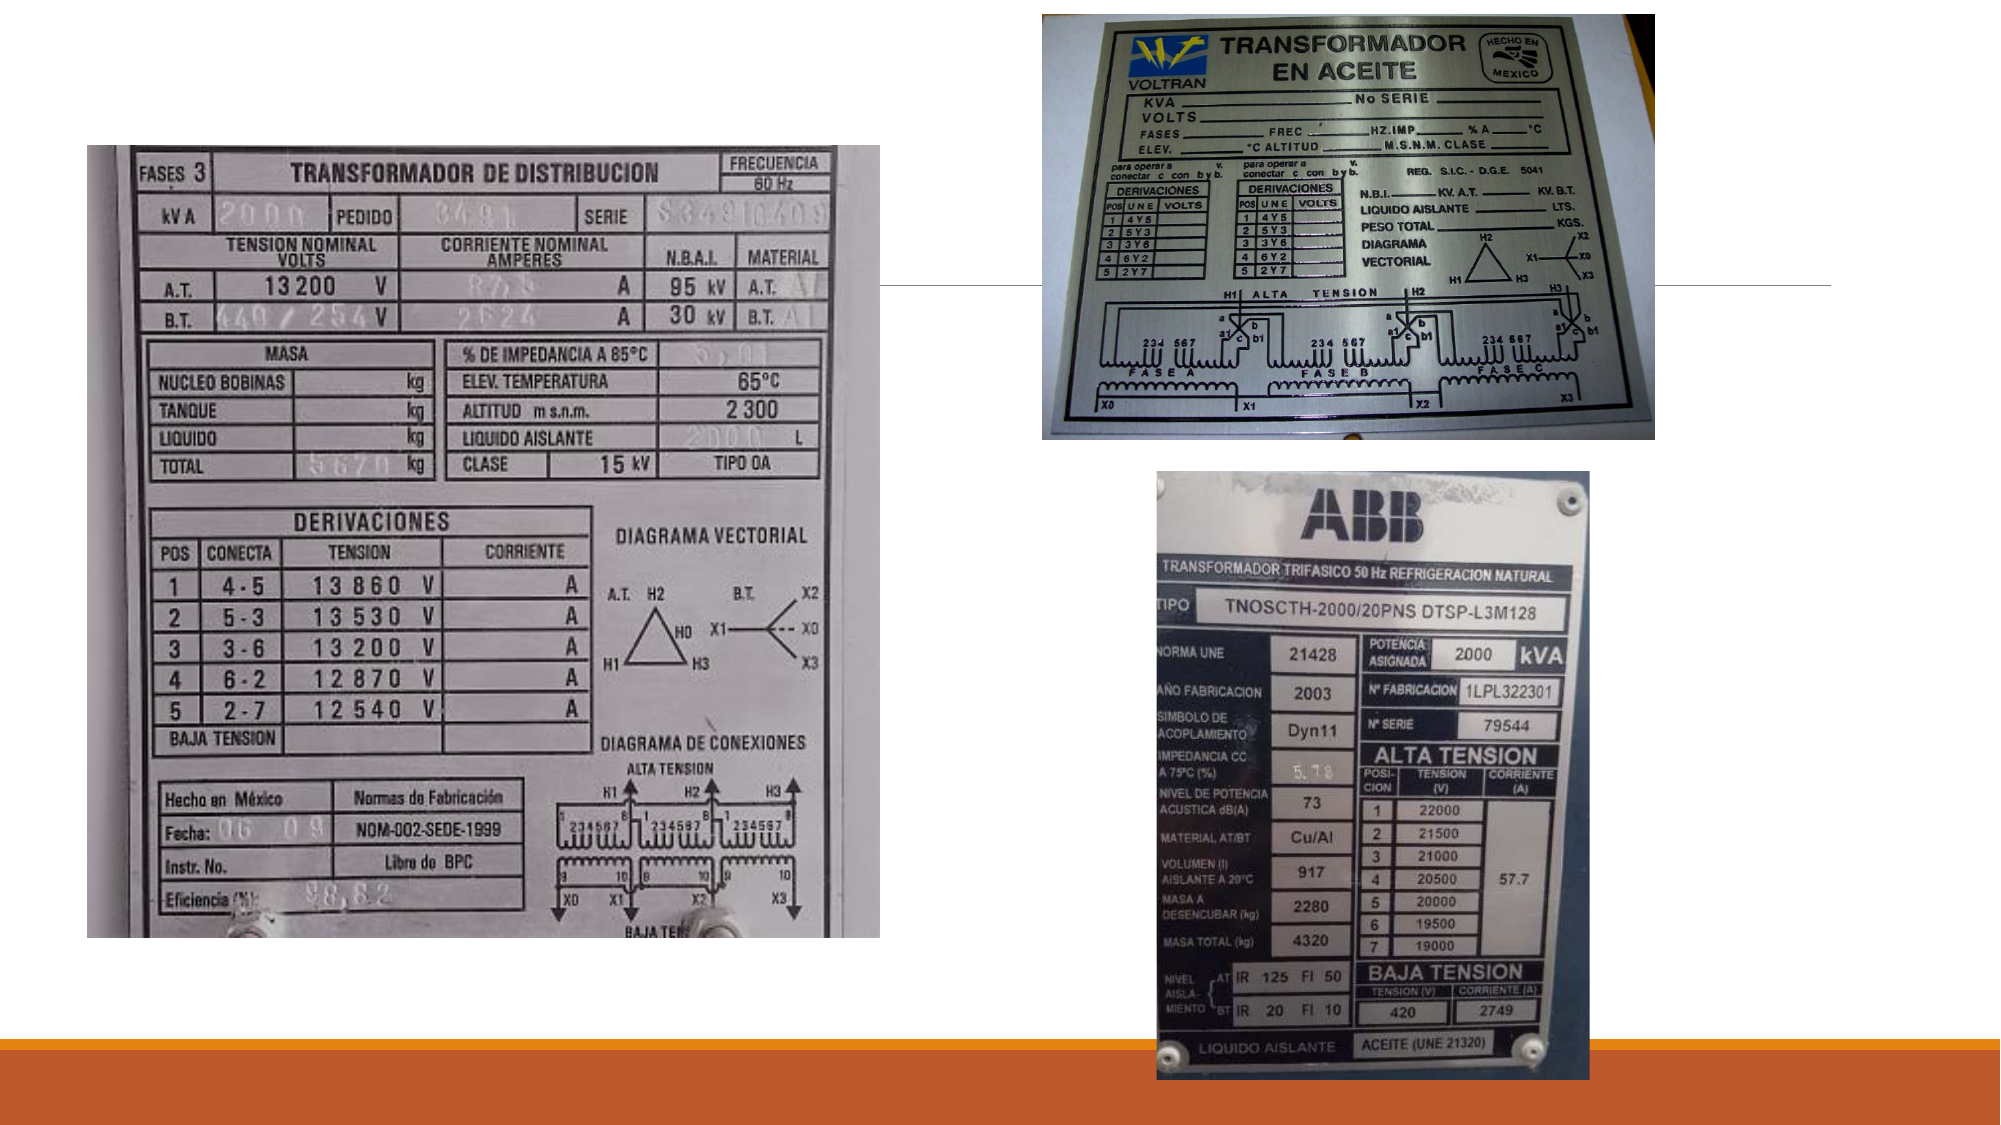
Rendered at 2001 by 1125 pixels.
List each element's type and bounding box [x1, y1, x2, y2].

picture [86, 145, 880, 938]
picture [1156, 471, 1591, 1080]
picture [1041, 14, 1655, 441]
